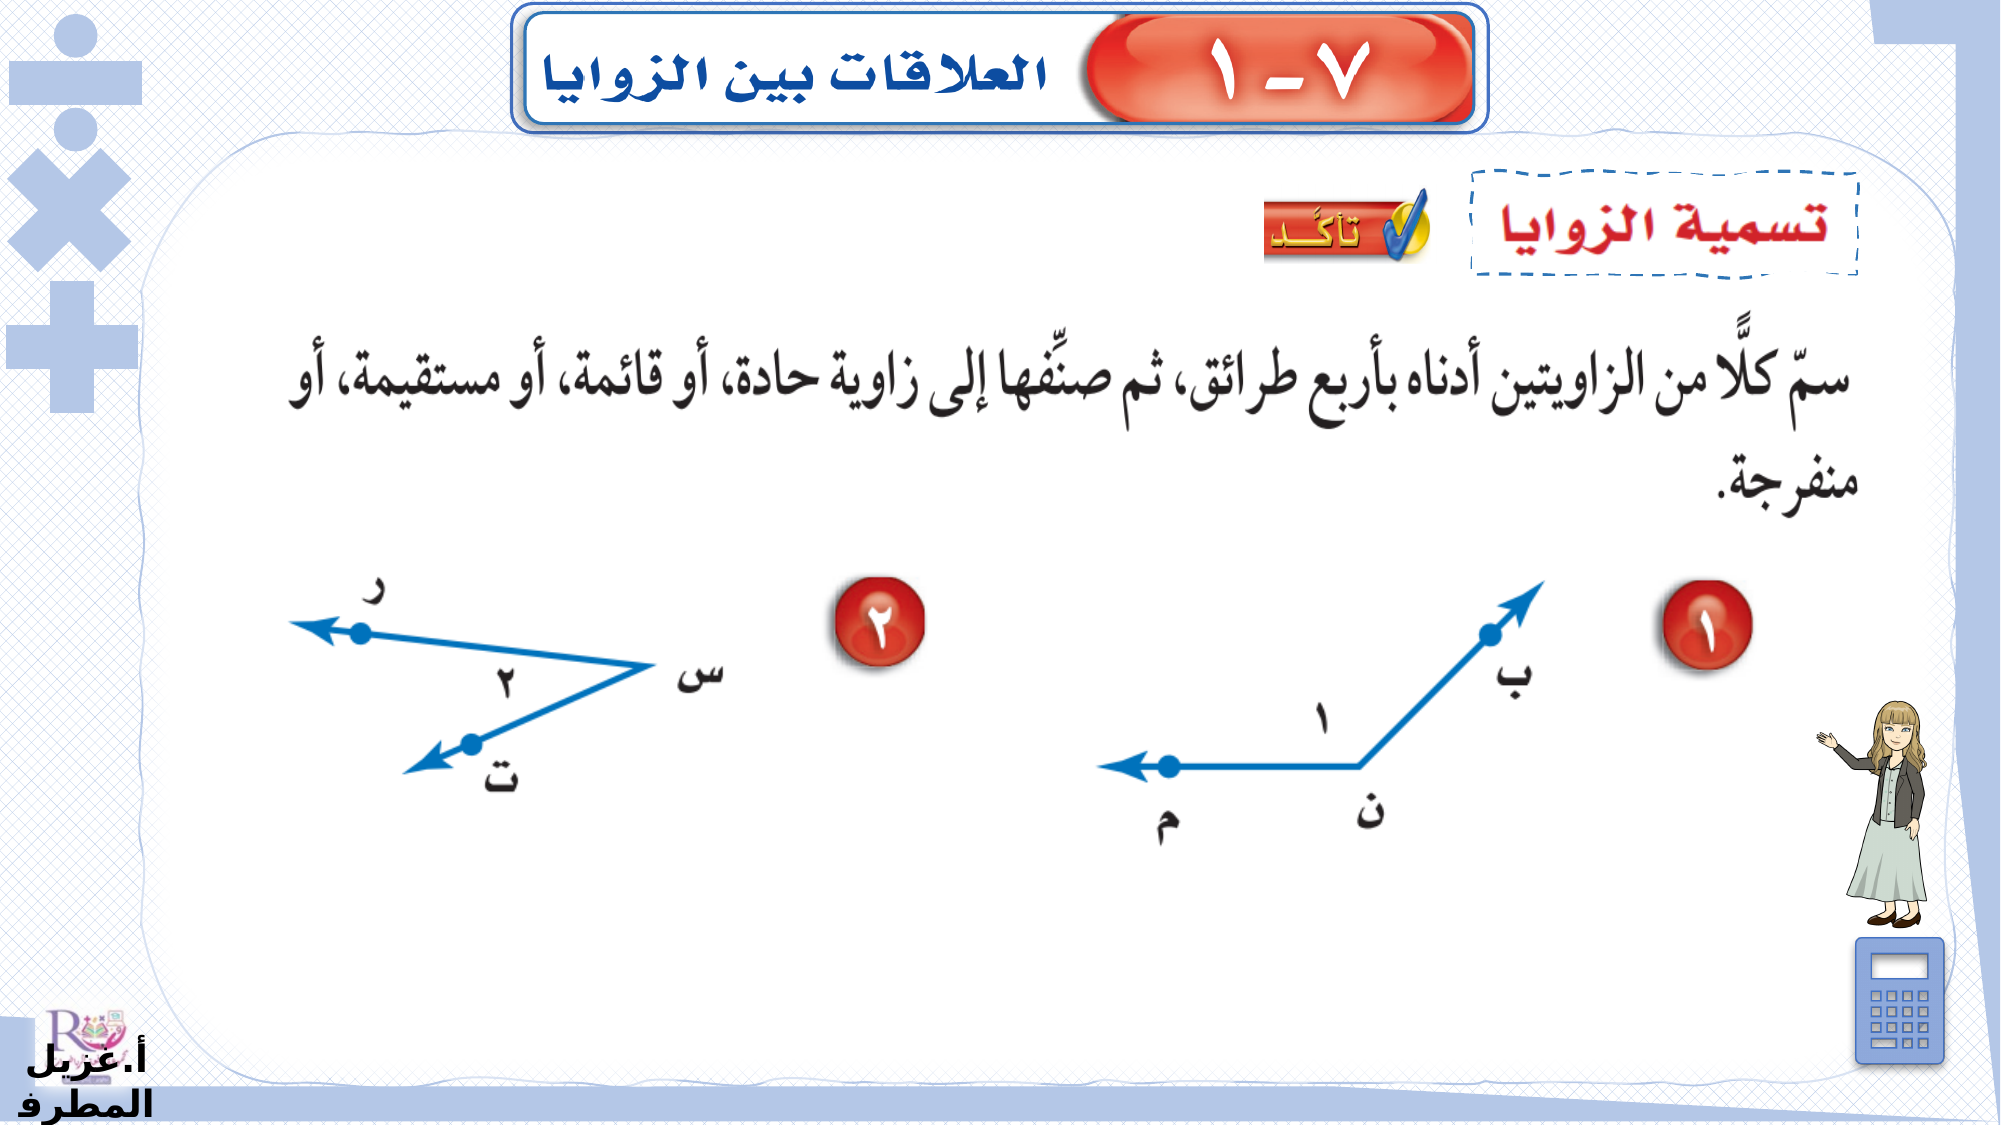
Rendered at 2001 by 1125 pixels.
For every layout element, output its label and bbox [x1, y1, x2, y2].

picture [268, 299, 1882, 529]
picture [49, 1005, 124, 1080]
picture [268, 554, 953, 809]
picture [1068, 554, 1772, 861]
picture [527, 15, 1472, 122]
picture [1472, 173, 1857, 274]
picture [1813, 699, 1975, 1076]
picture [1264, 184, 1437, 264]
